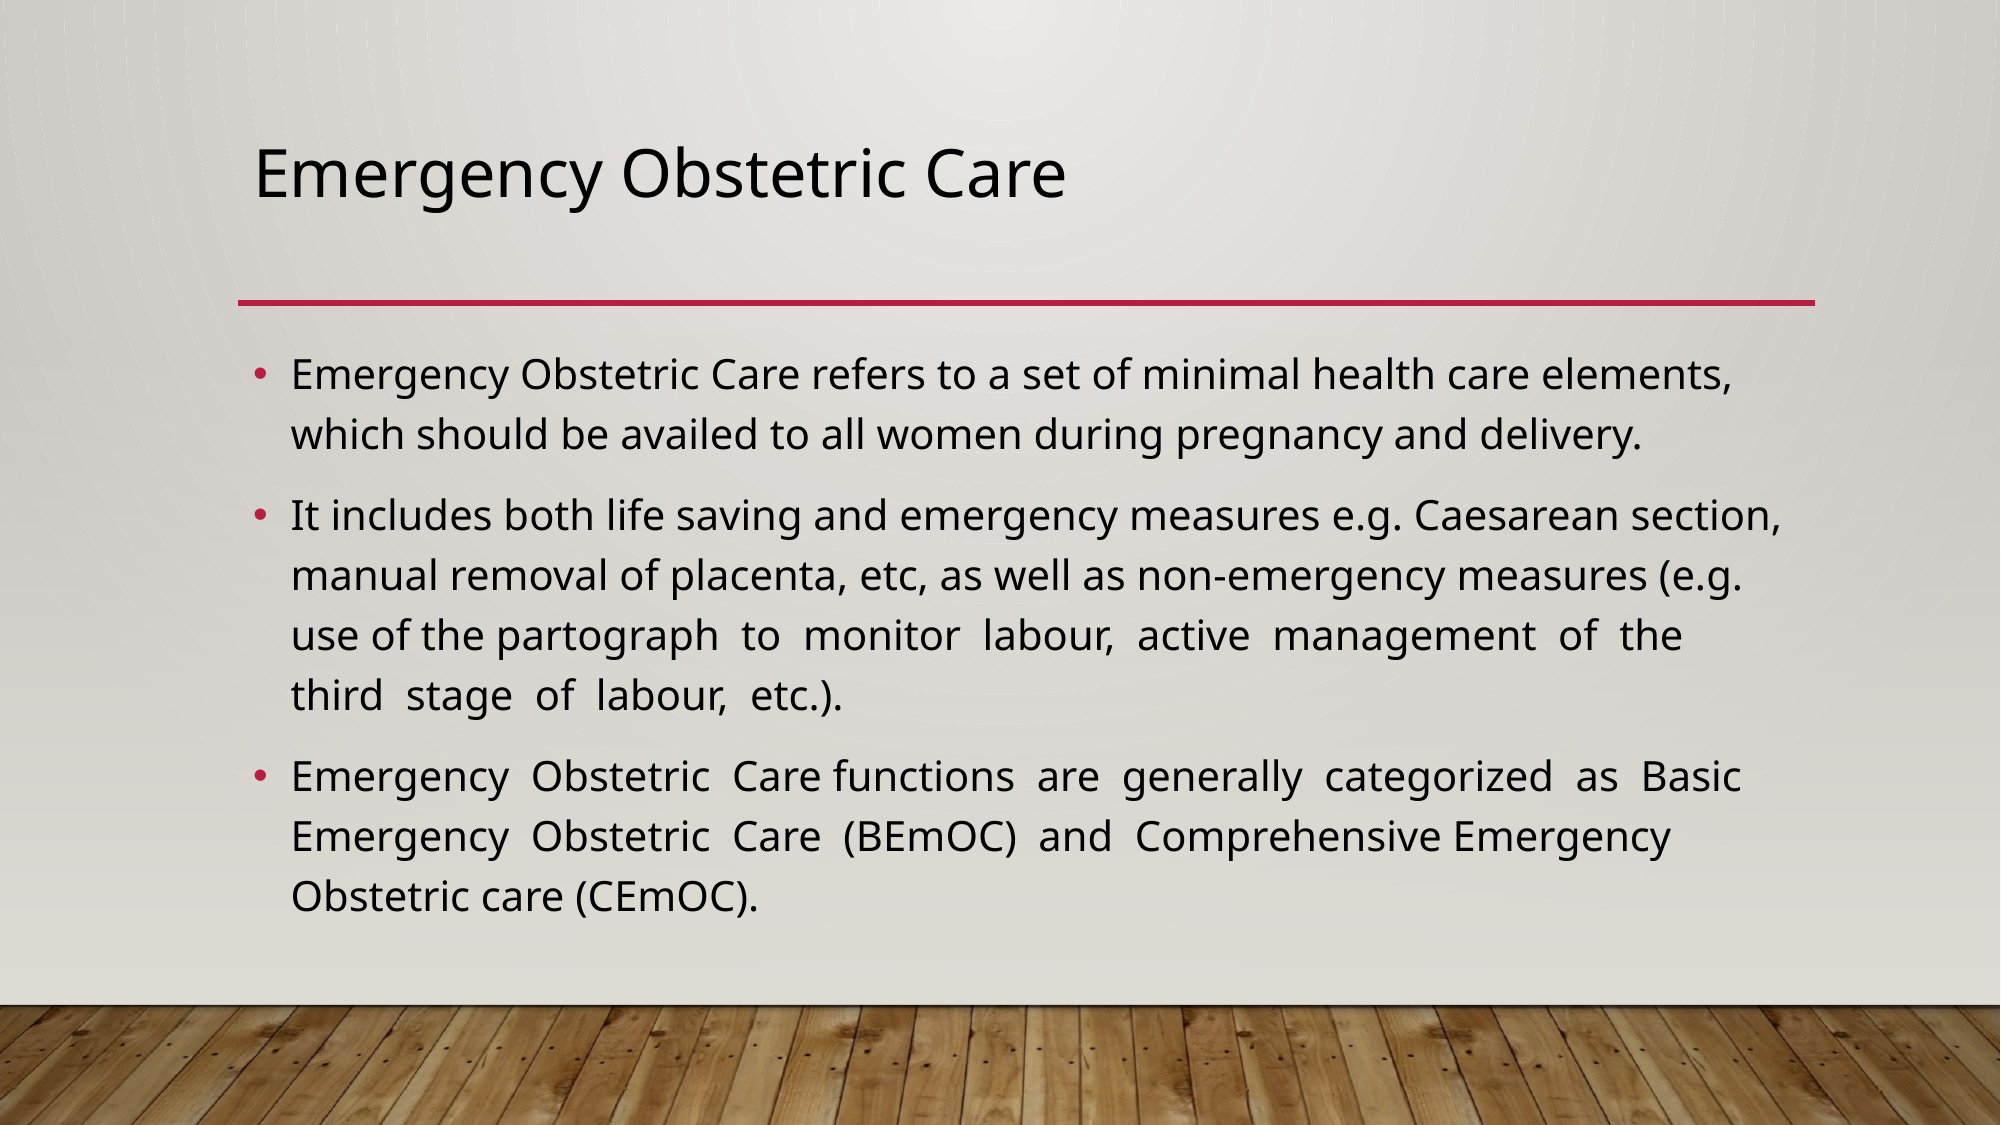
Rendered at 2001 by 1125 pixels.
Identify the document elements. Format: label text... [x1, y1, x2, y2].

list Emergency Obstetric Care refers to a set of minimal health care elements, which should be availed to all women during pregnancy and delivery. It includes both life saving and emergency measures e.g. Caesarean section, manual removal of placenta, etc, as well as non-emergency measures (e.g. use of the partograph to monitor labour, active management of the third stage of labour, etc.). Emergency Obstetric Care functions are generally categorized as Basic Emergency Obstetric Care (BEmOC) and Comprehensive Emergency Obstetric care (CEmOC). [238, 330, 1814, 897]
title Emergency Obstetric Care [238, 131, 1814, 305]
picture [0, 1005, 2000, 1125]
